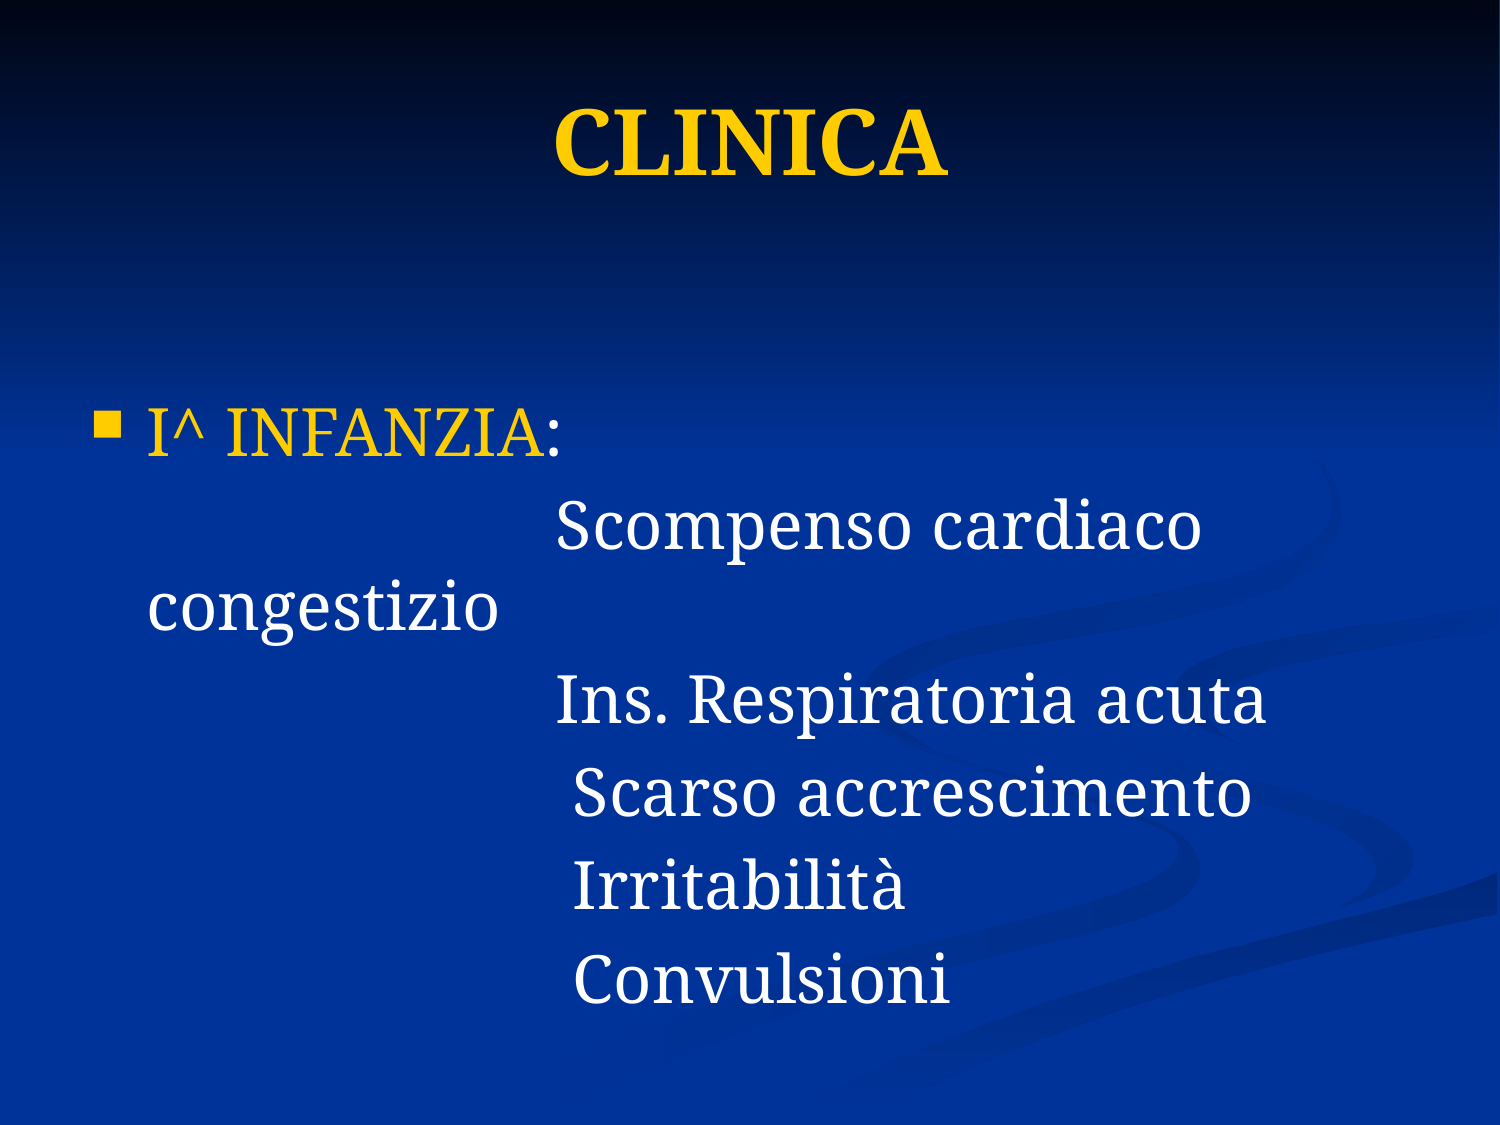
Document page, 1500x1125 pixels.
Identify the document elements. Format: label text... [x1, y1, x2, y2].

title CLINICA [74, 44, 1426, 233]
list I^ INFANZIA: Scompenso cardiaco congestizio Ins. Respiratoria acuta Scarso accrescimento Irritabilità Convulsioni [74, 382, 1426, 1013]
